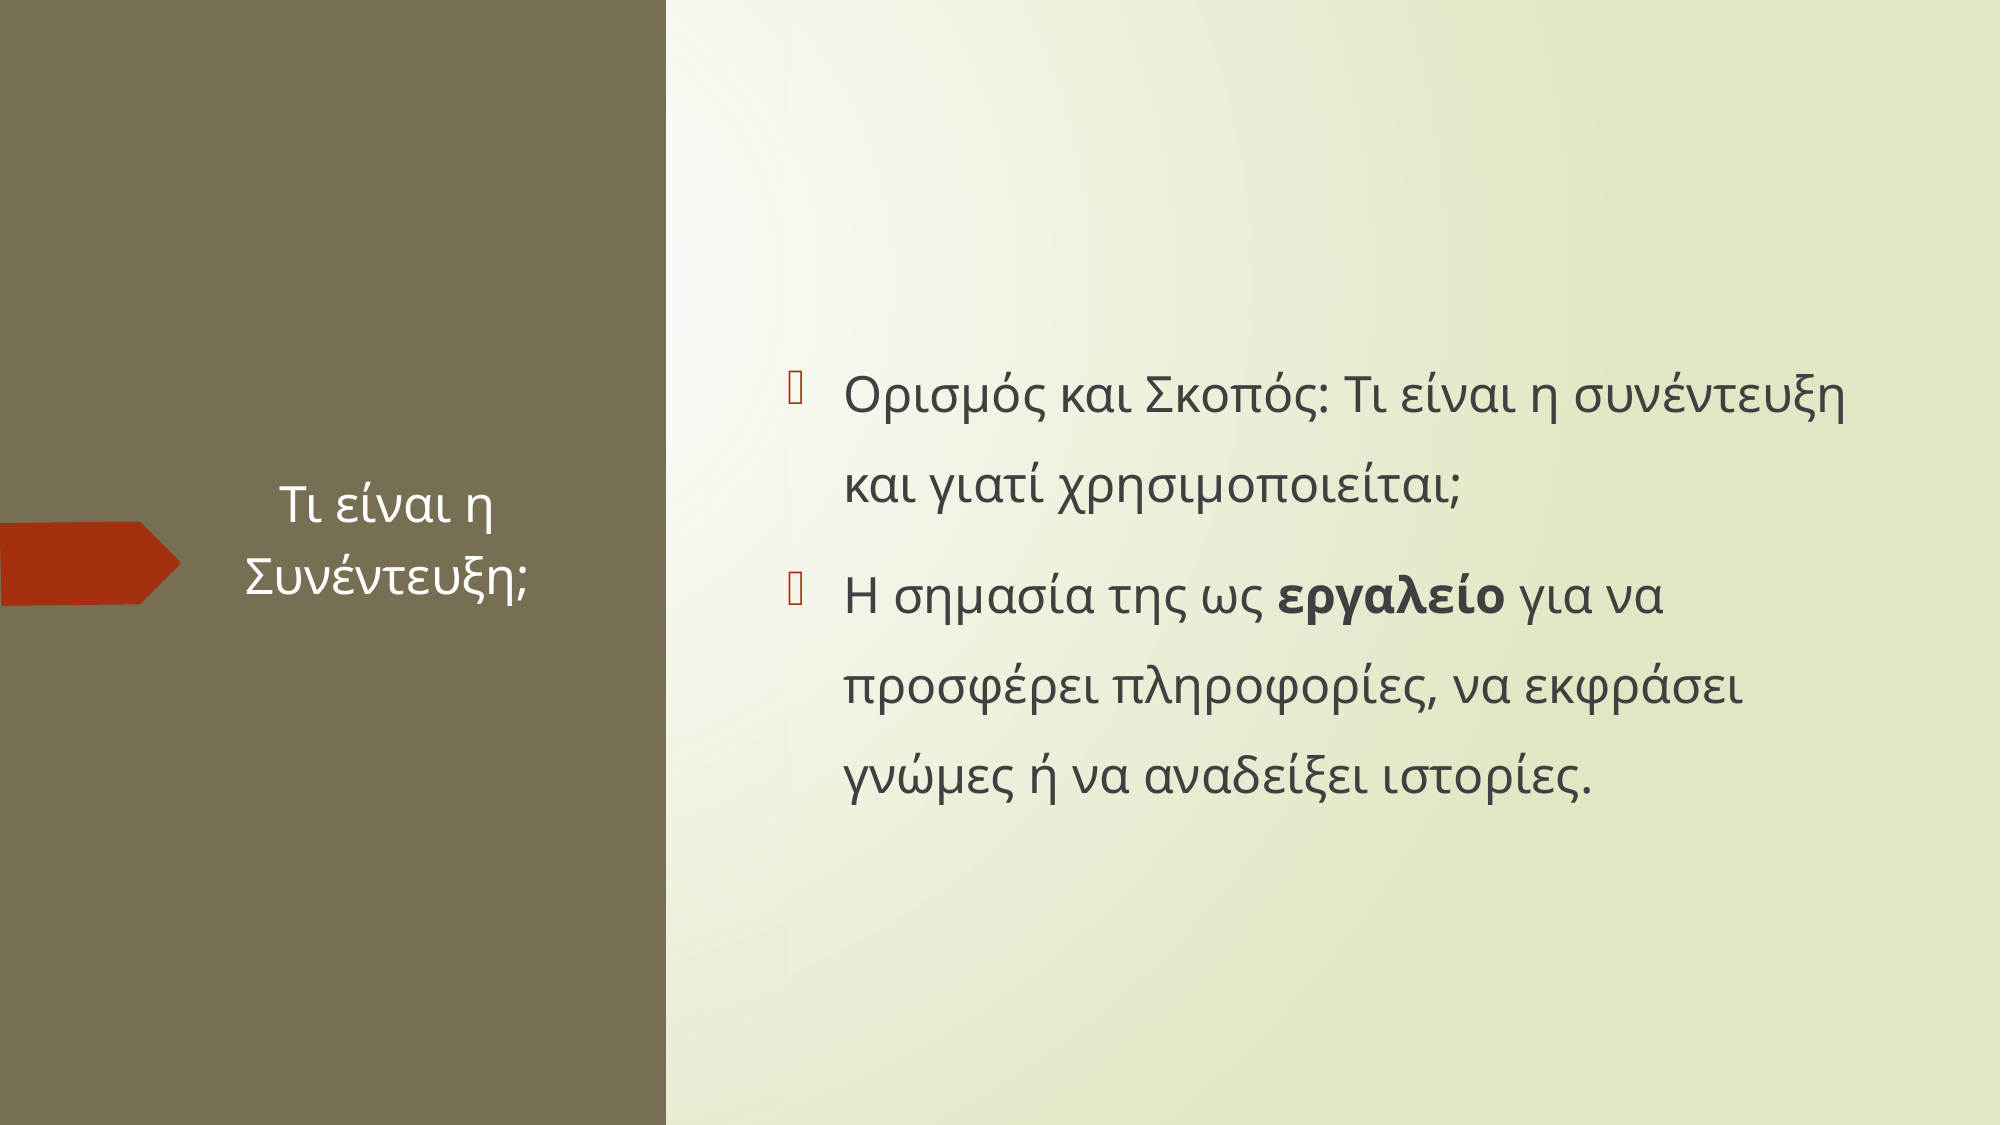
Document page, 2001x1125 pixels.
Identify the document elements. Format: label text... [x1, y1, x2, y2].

text_box [0, 521, 181, 606]
text_box [0, 0, 667, 1125]
title Τι είναι η Συνέντευξη; [179, 453, 597, 778]
list Ορισμός και Σκοπός: Τι είναι η συνέντευξη και γιατί χρησιμοποιείται; Η σημασία της ως εργαλείο για να προσφέρει πληροφορίες, να εκφράσει γνώμες ή να αναδείξει ιστορίες. [772, 131, 1888, 1005]
text_box [785, 0, 2000, 1125]
